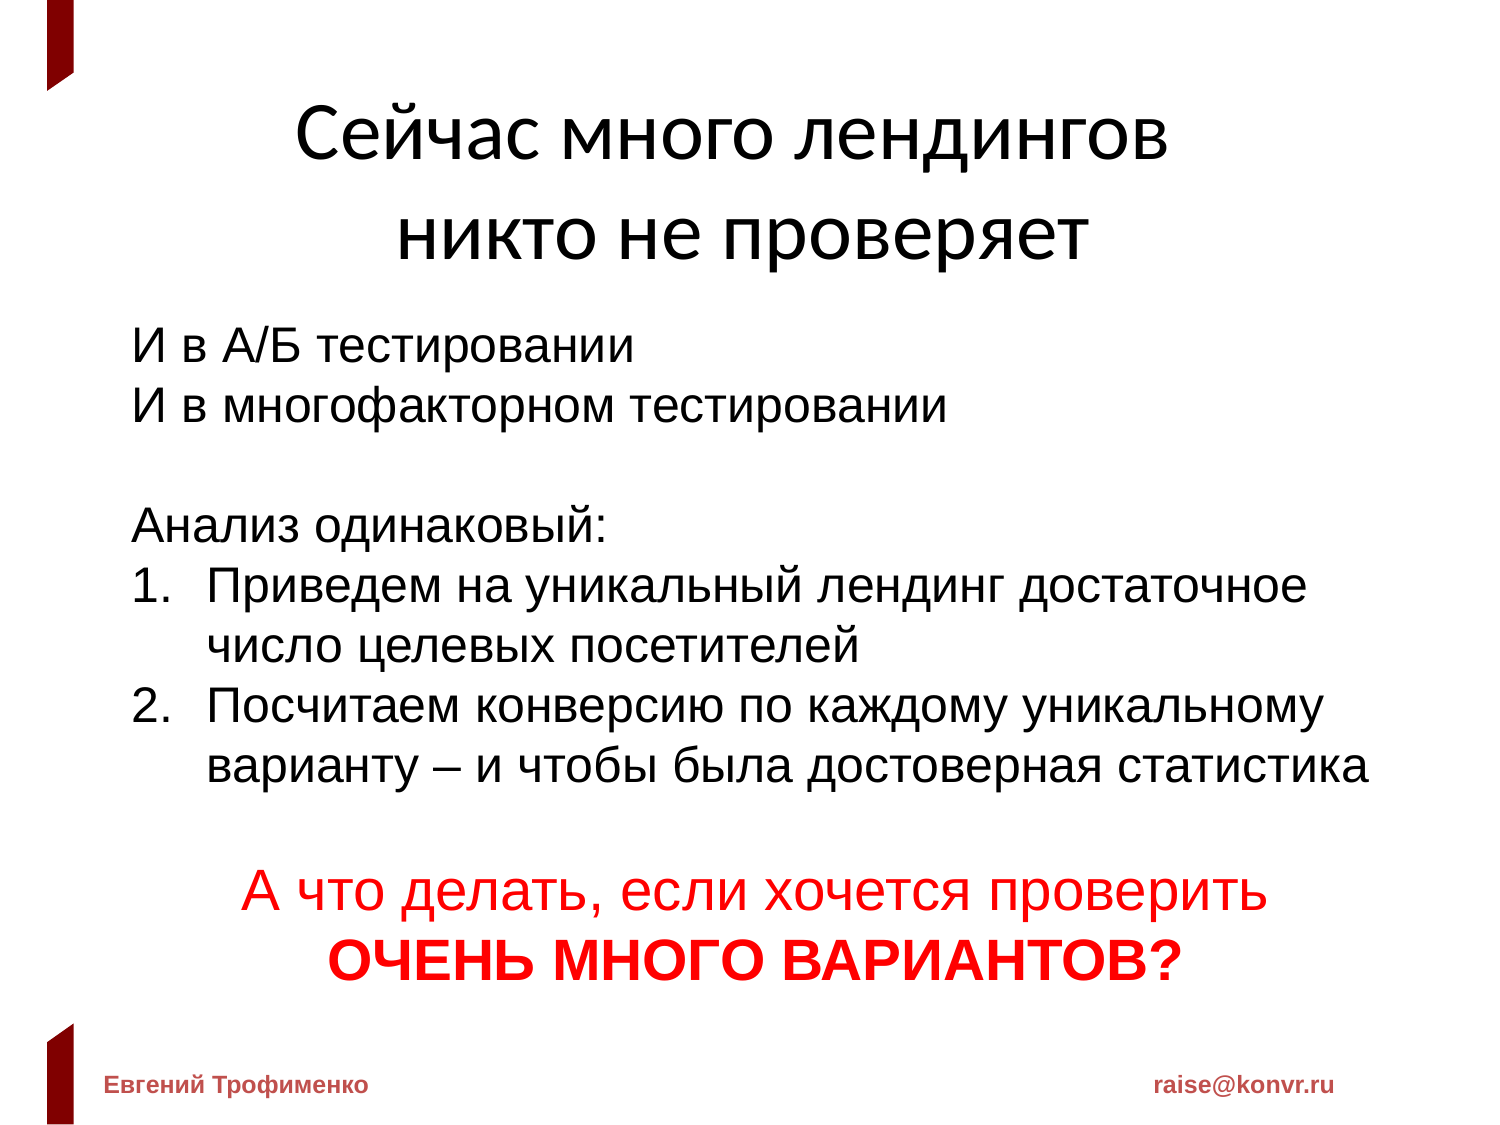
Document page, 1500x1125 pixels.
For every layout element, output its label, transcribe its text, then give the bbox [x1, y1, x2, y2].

text_box И в А/Б тестировании И в многофакторном тестировании Анализ одинаковый: Приведем на уникальный лендинг достаточное число целевых посетителей Посчитаем конверсию по каждому уникальному варианту – и чтобы была достоверная статистика А что делать, если хочется проверить ОЧЕНЬ МНОГО ВАРИАНТОВ? [117, 304, 1395, 1000]
title Сейчас много лендингов никто не проверяет [105, 116, 1381, 235]
